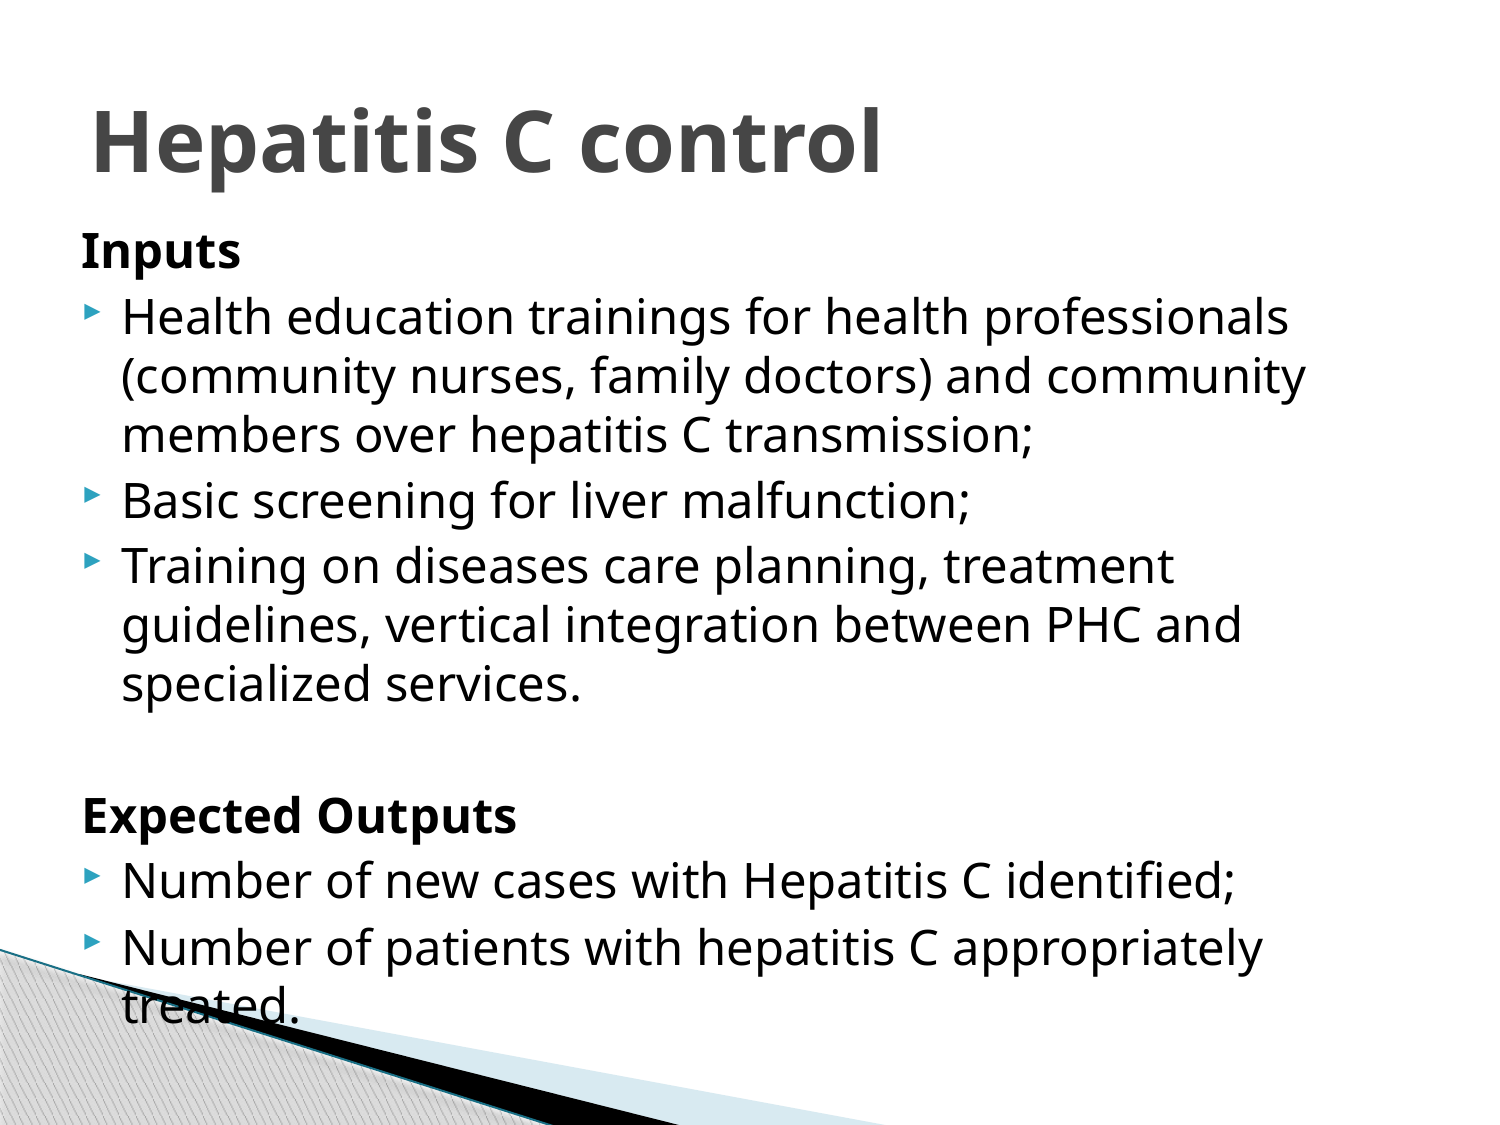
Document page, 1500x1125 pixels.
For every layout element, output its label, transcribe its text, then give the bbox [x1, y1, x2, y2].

list Inputs Health education trainings for health professionals (community nurses, family doctors) and community members over hepatitis C transmission; Basic screening for liver malfunction; Training on diseases care planning, treatment guidelines, vertical integration between PHC and specialized services. Expected Outputs Number of new cases with Hepatitis C identified; Number of patients with hepatitis C appropriately treated. [50, 212, 1450, 1050]
title Hepatitis C control [75, 45, 1425, 233]
